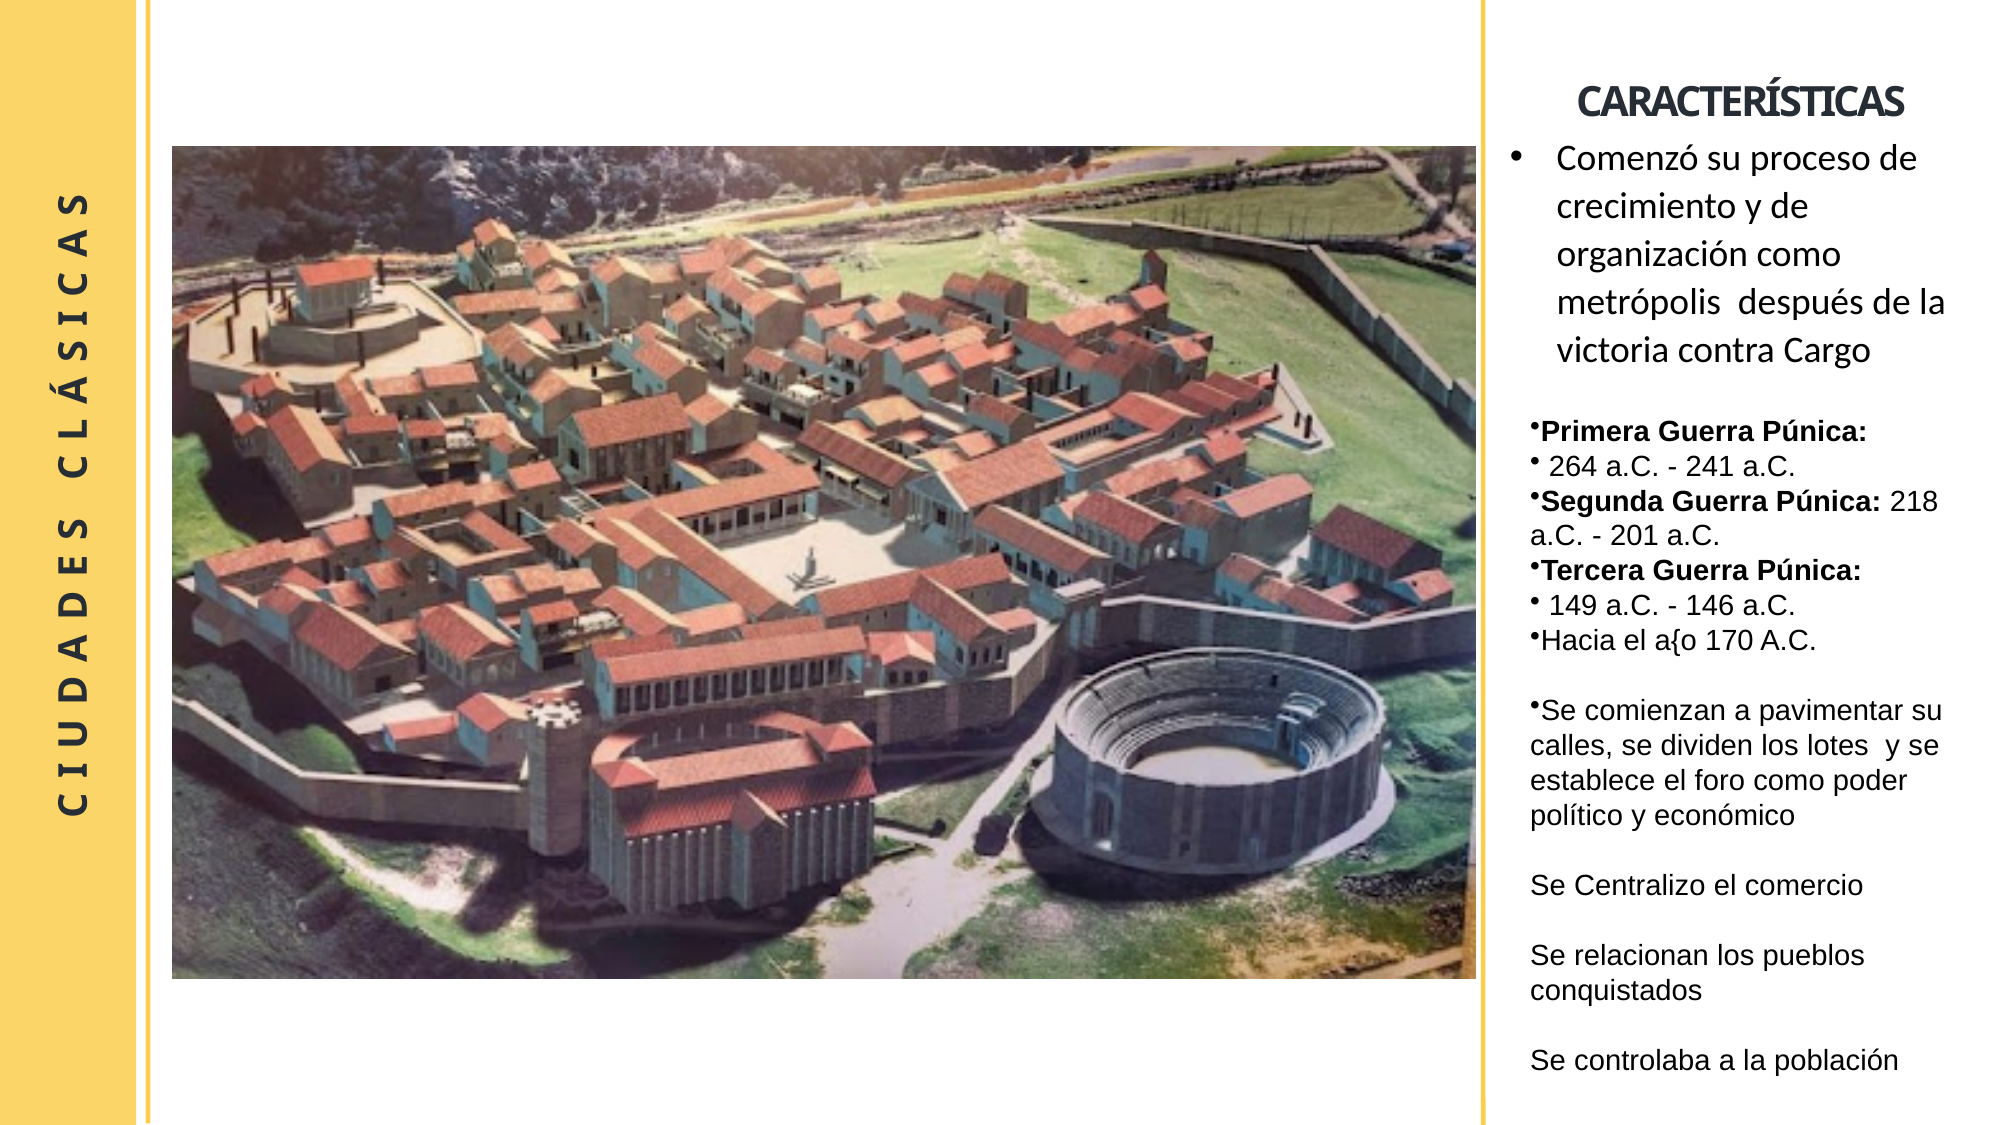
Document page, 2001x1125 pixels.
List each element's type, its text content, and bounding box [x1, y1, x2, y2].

text_box CARACTERÍSTICAS [1484, 13, 2000, 125]
picture [172, 146, 1476, 979]
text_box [0, 0, 137, 1125]
text_box Comenzó su proceso de crecimiento y de organización como metrópolis después de la victoria contra Cargo [1495, 122, 2000, 449]
text_box Primera Guerra Púnica: 264 a.C. - 241 a.C. Segunda Guerra Púnica: 218 a.C. - 201 a.C. Tercera Guerra Púnica: 149 a.C. - 146 a.C. Hacia el a{o 170 A.C. Se comienzan a pavimentar su calles, se dividen los lotes y se establece el foro como poder político y económico Se Centralizo el comercio Se relacionan los pueblos conquistados Se controlaba a la población [1515, 404, 1981, 1084]
